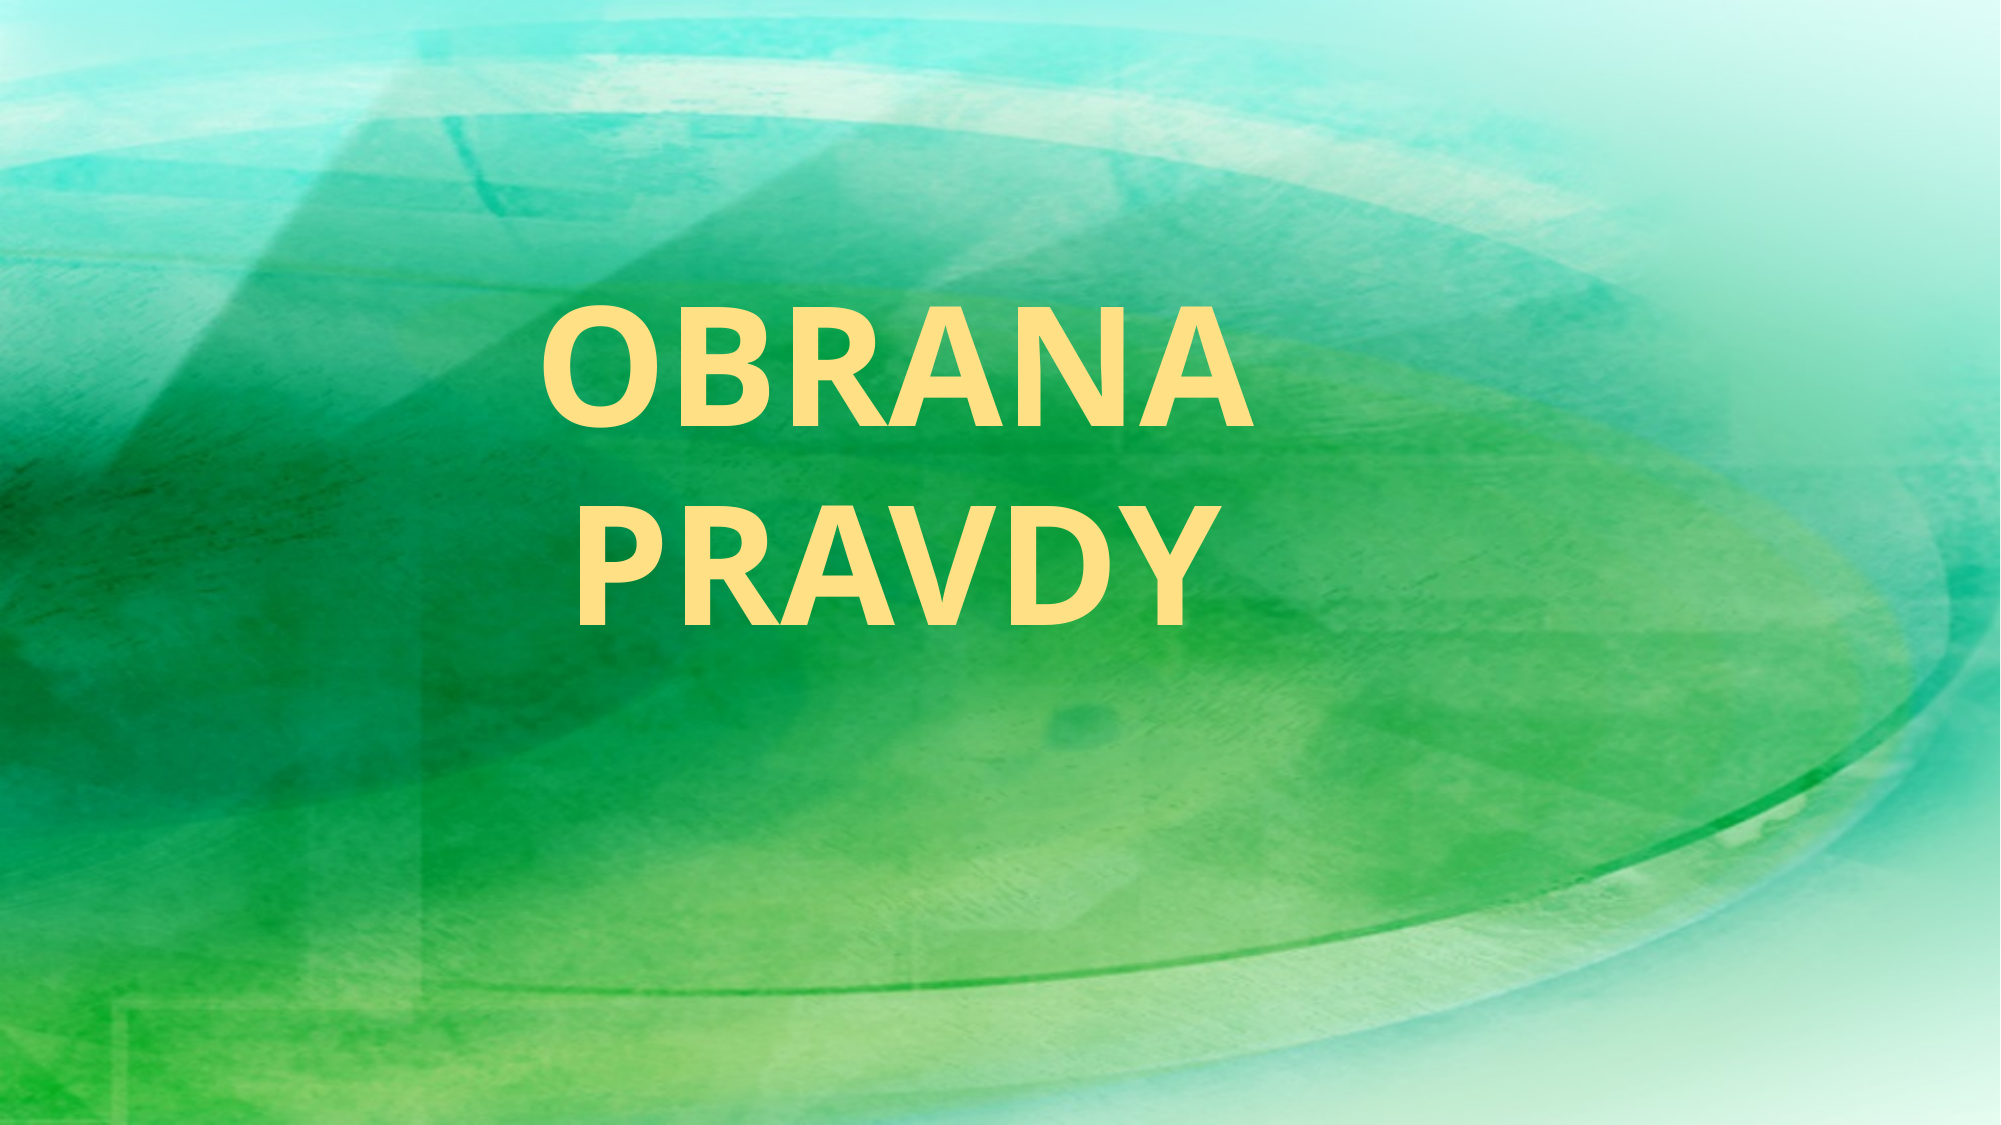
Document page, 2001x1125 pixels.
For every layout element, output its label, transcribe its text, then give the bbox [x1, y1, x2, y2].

text_box OBRANA PRAVDY [351, 251, 1437, 667]
picture [0, 0, 2001, 1125]
